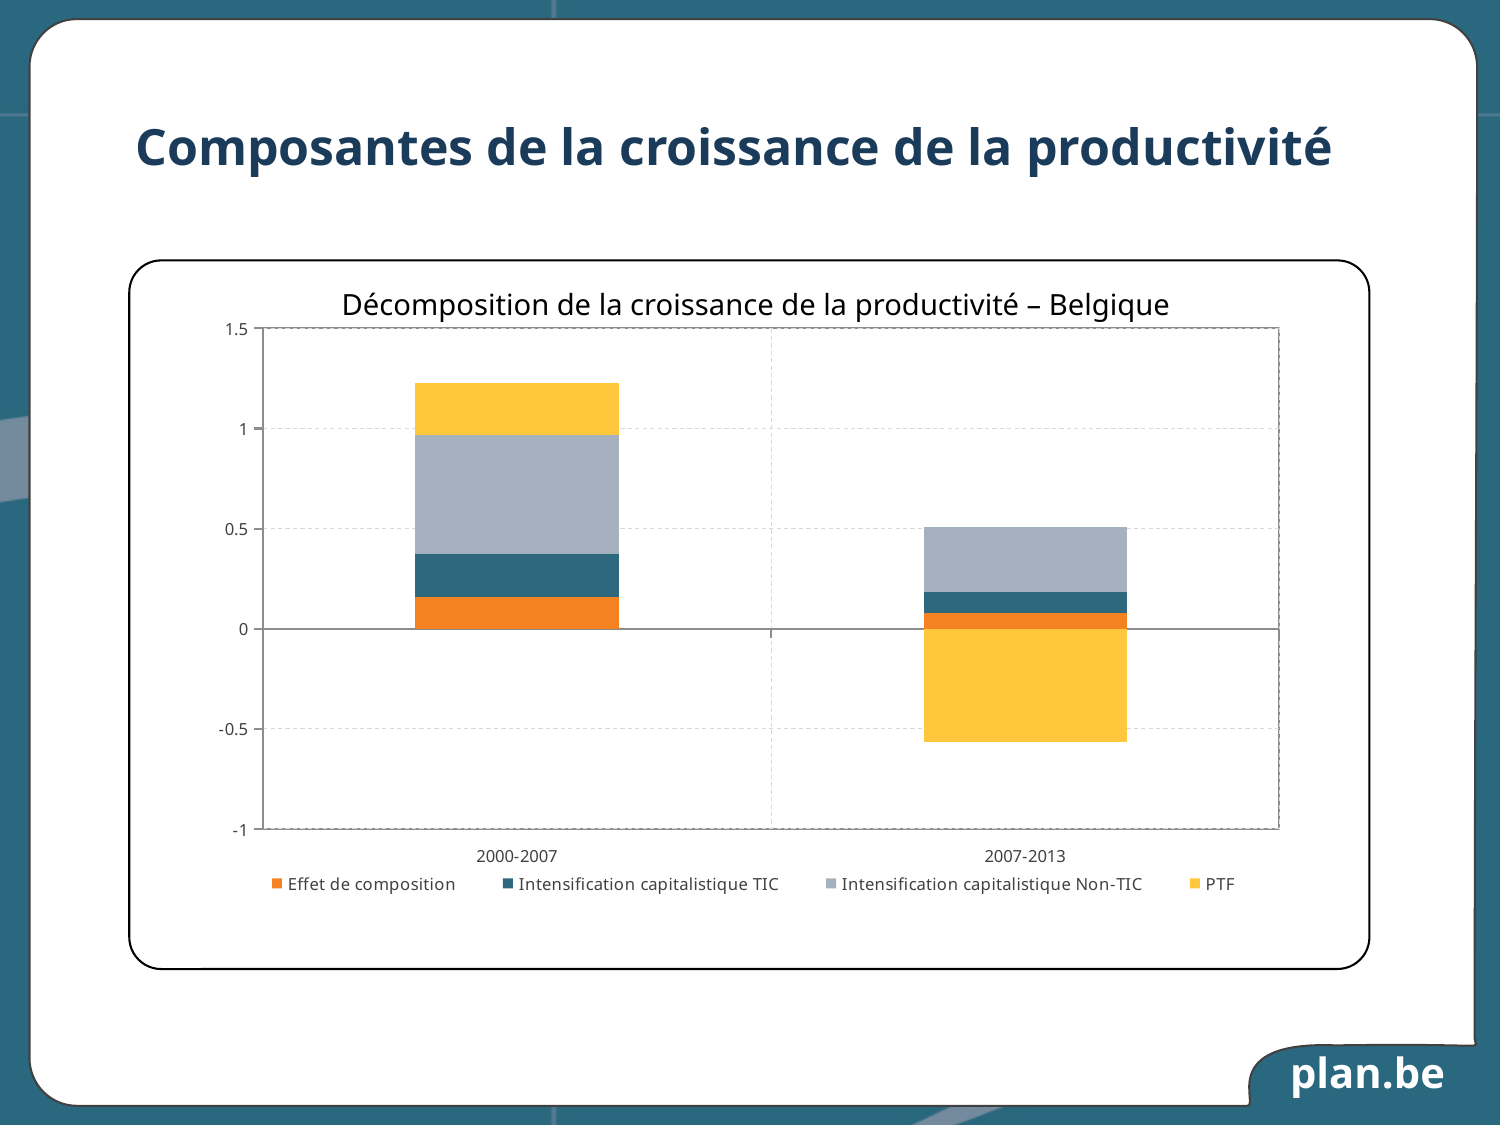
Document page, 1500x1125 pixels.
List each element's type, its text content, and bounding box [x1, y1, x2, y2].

text_box Décomposition de la croissance de la productivité – Belgique [206, 278, 1306, 315]
title Composantes de la croissance de la productivité [128, 46, 1370, 245]
chart [194, 316, 1306, 919]
picture [0, 0, 1500, 1125]
